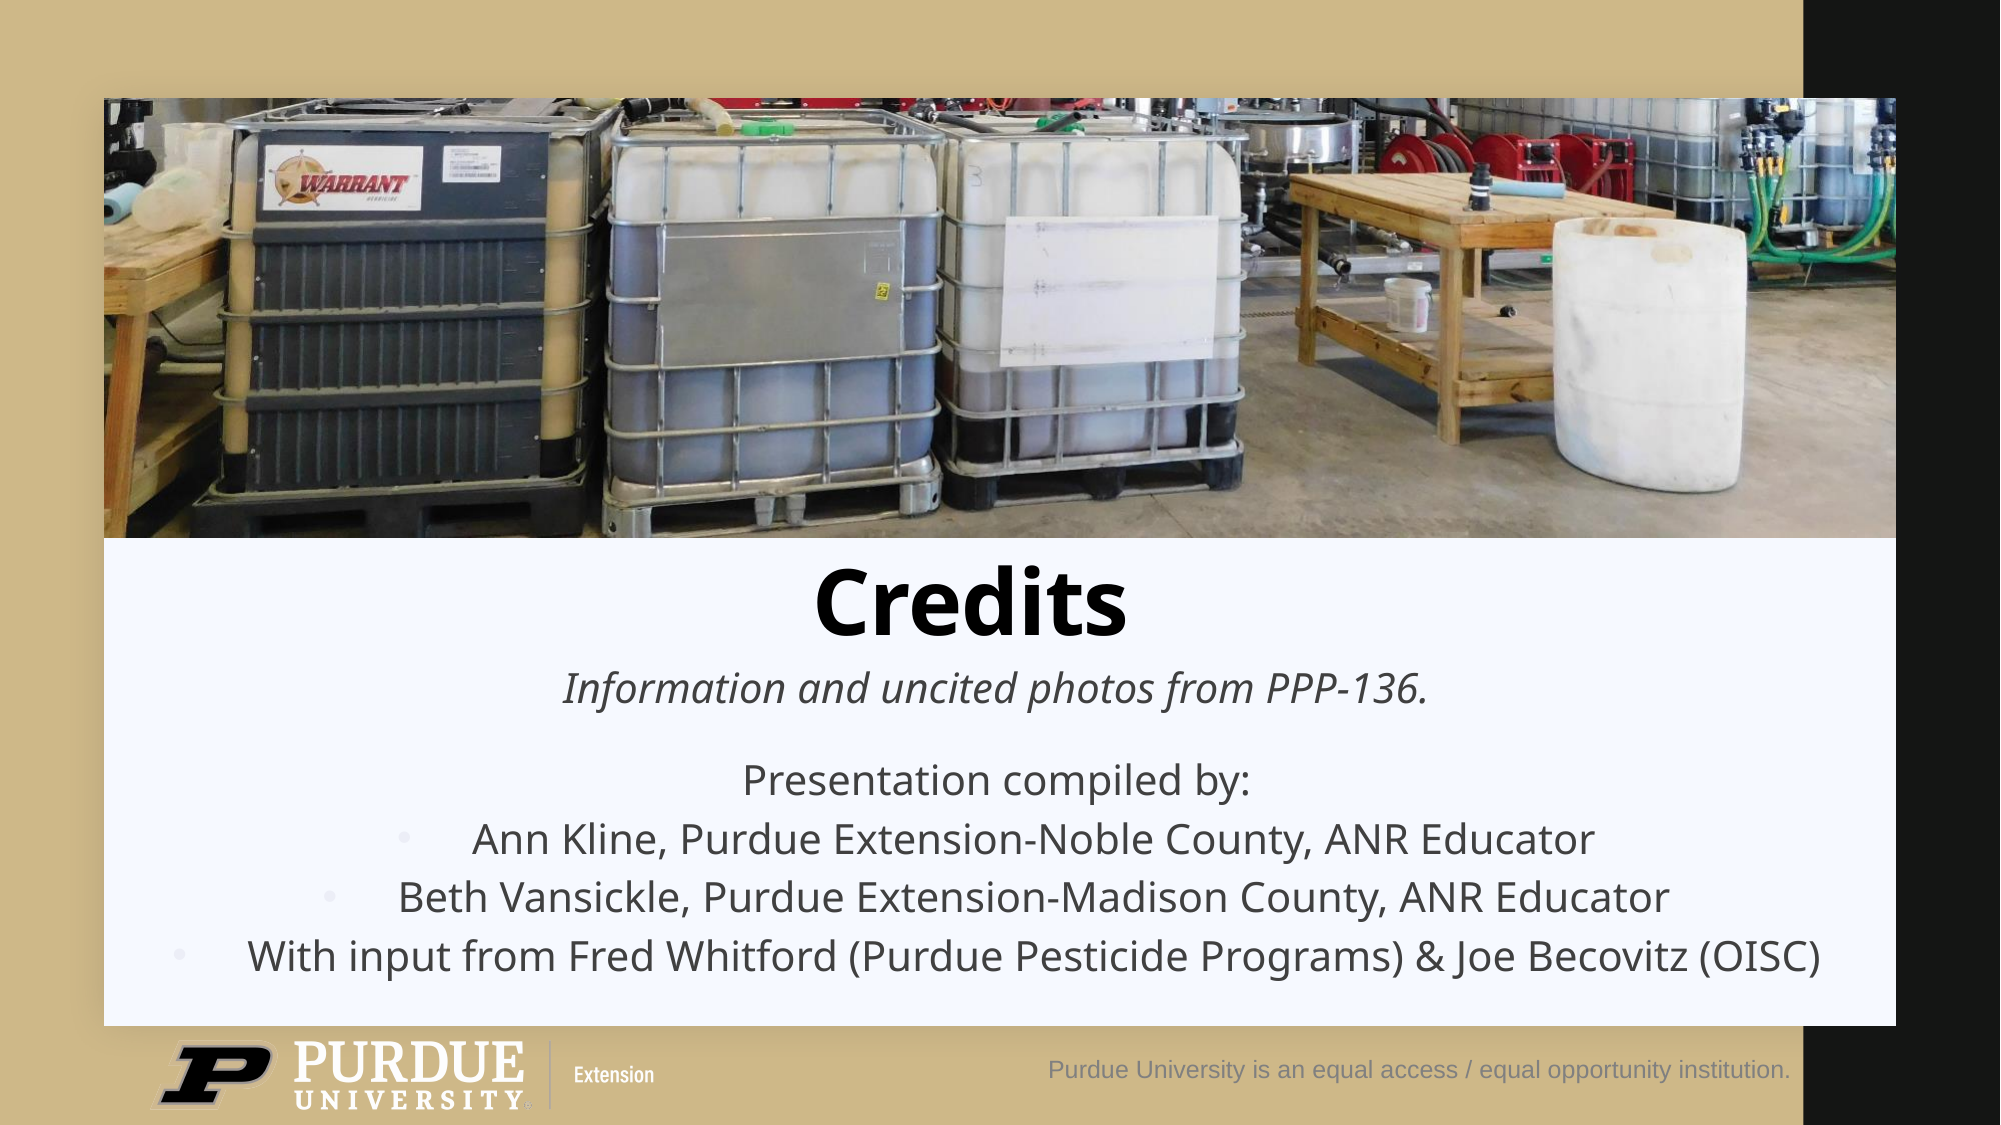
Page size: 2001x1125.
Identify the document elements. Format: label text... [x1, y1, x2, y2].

text_box Information and uncited photos from PPP-136. Presentation compiled by: Ann Kline, Purdue Extension-Noble County, ANR Educator Beth Vansickle, Purdue Extension-Madison County, ANR Educator With input from Fred Whitford (Purdue Pesticide Programs) & Joe Becovitz (OISC) [112, 654, 1881, 1019]
title Credits [141, 548, 1801, 654]
picture [149, 1037, 860, 1115]
picture [103, 98, 1897, 538]
text_box Purdue University is an equal access / equal opportunity institution. [1033, 1045, 1816, 1091]
